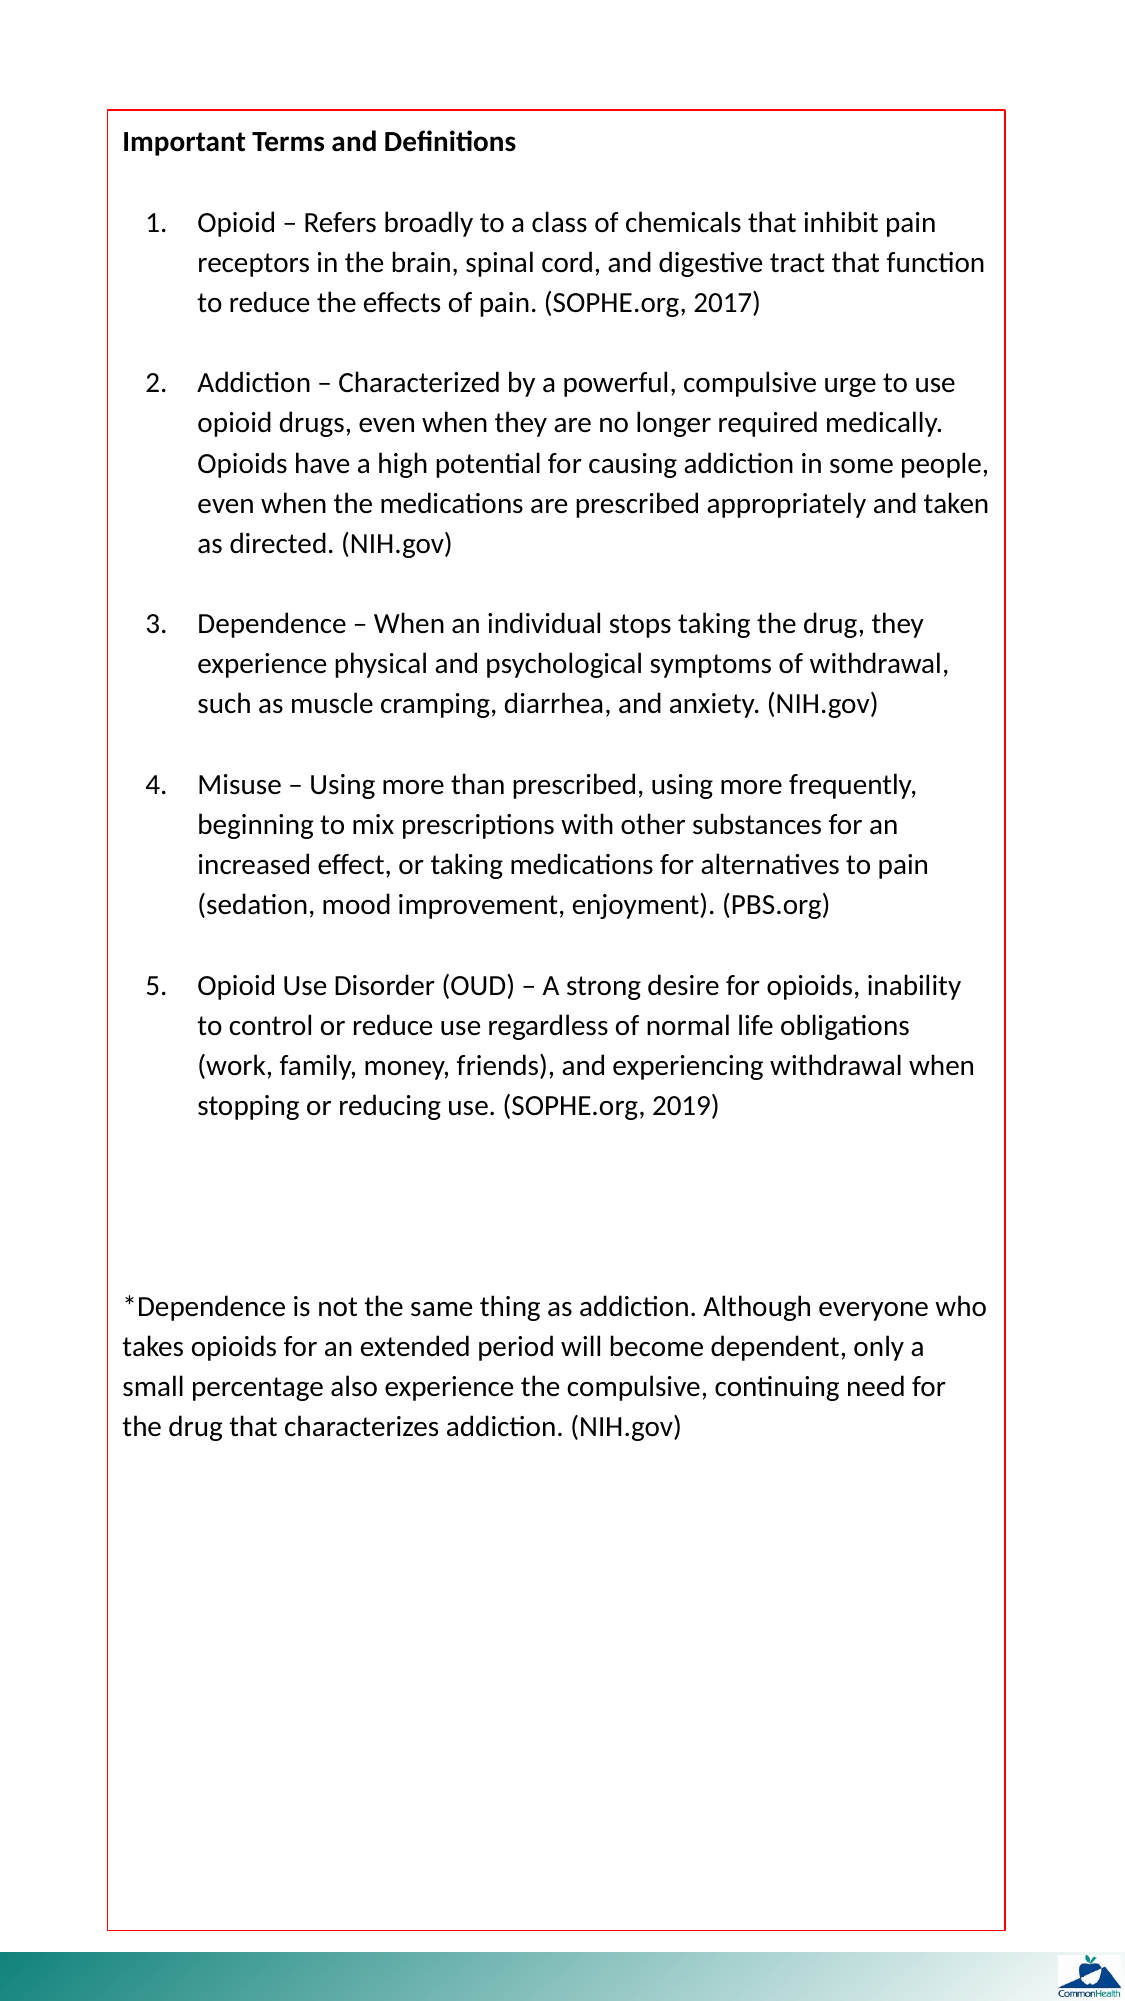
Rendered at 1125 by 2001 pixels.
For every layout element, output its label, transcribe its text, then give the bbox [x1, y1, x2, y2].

picture [1057, 1954, 1121, 1998]
text_box Important Terms and Definitions Opioid – Refers broadly to a class of chemicals that inhibit pain receptors in the brain, spinal cord, and digestive tract that function to reduce the effects of pain. (SOPHE.org, 2017) Addiction – Characterized by a powerful, compulsive urge to use opioid drugs, even when they are no longer required medically. Opioids have a high potential for causing addiction in some people, even when the medications are prescribed appropriately and taken as directed. (NIH.gov) Dependence – When an individual stops taking the drug, they experience physical and psychological symptoms of withdrawal, such as muscle cramping, diarrhea, and anxiety. (NIH.gov) Misuse – Using more than prescribed, using more frequently, beginning to mix prescriptions with other substances for an increased effect, or taking medications for alternatives to pain (sedation, mood improvement, enjoyment). (PBS.org) Opioid Use Disorder (OUD) – A strong desire for opioids, inability to control or reduce use regardless of normal life obligations (work, family, money, friends), and experiencing withdrawal when stopping or reducing use. (SOPHE.org, 2019) *Dependence is not the same thing as addiction. Although everyone who takes opioids for an extended period will become dependent, only a small percentage also experience the compulsive, continuing need for the drug that characterizes addiction. (NIH.gov) [107, 109, 1005, 1931]
text_box [0, 1952, 1125, 2000]
